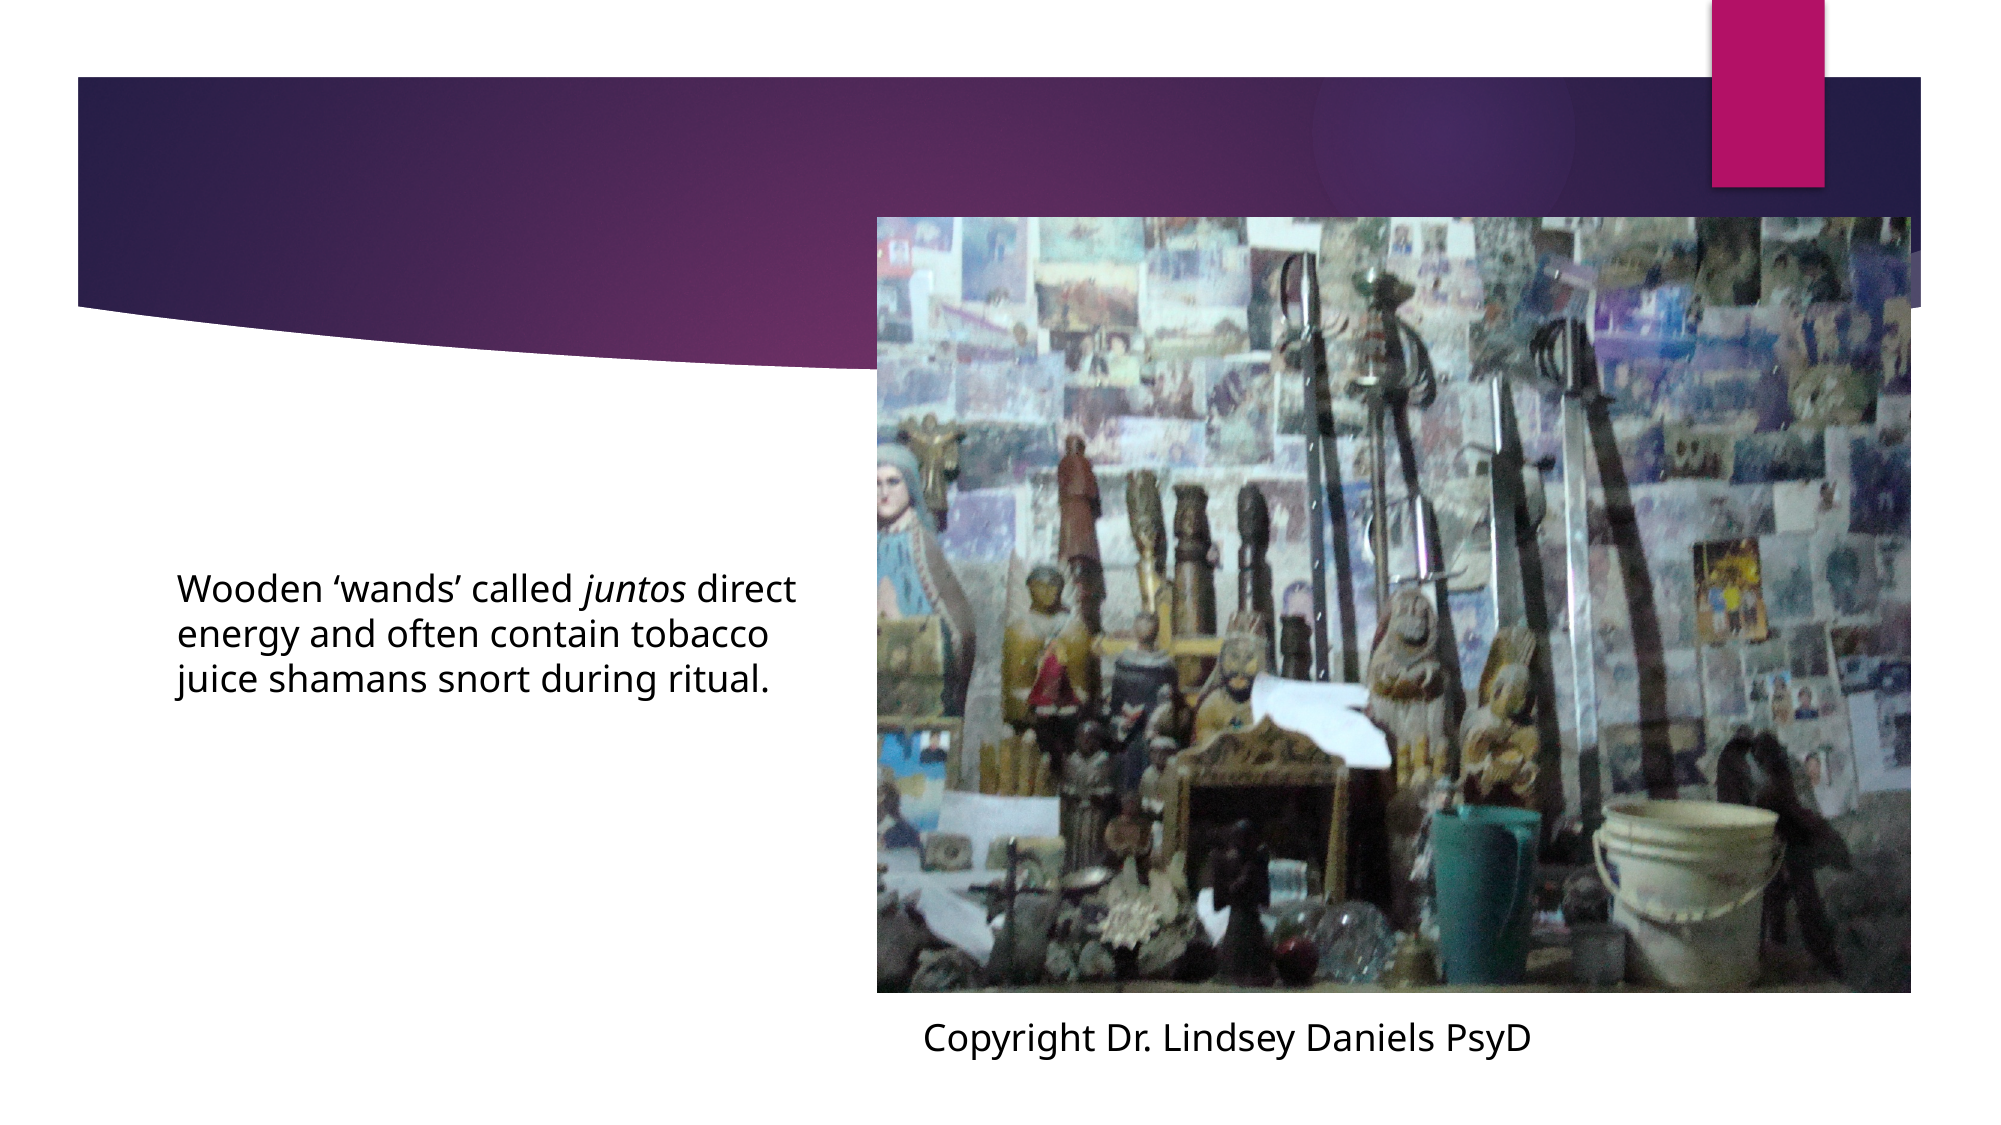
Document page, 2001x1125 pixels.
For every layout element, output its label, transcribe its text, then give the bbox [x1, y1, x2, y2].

text_box Copyright Dr. Lindsey Daniels PsyD [908, 1007, 1984, 1067]
picture [876, 217, 1911, 993]
text_box Wooden ‘wands’ called juntos direct energy and often contain tobacco juice shamans snort during ritual. [162, 557, 858, 708]
